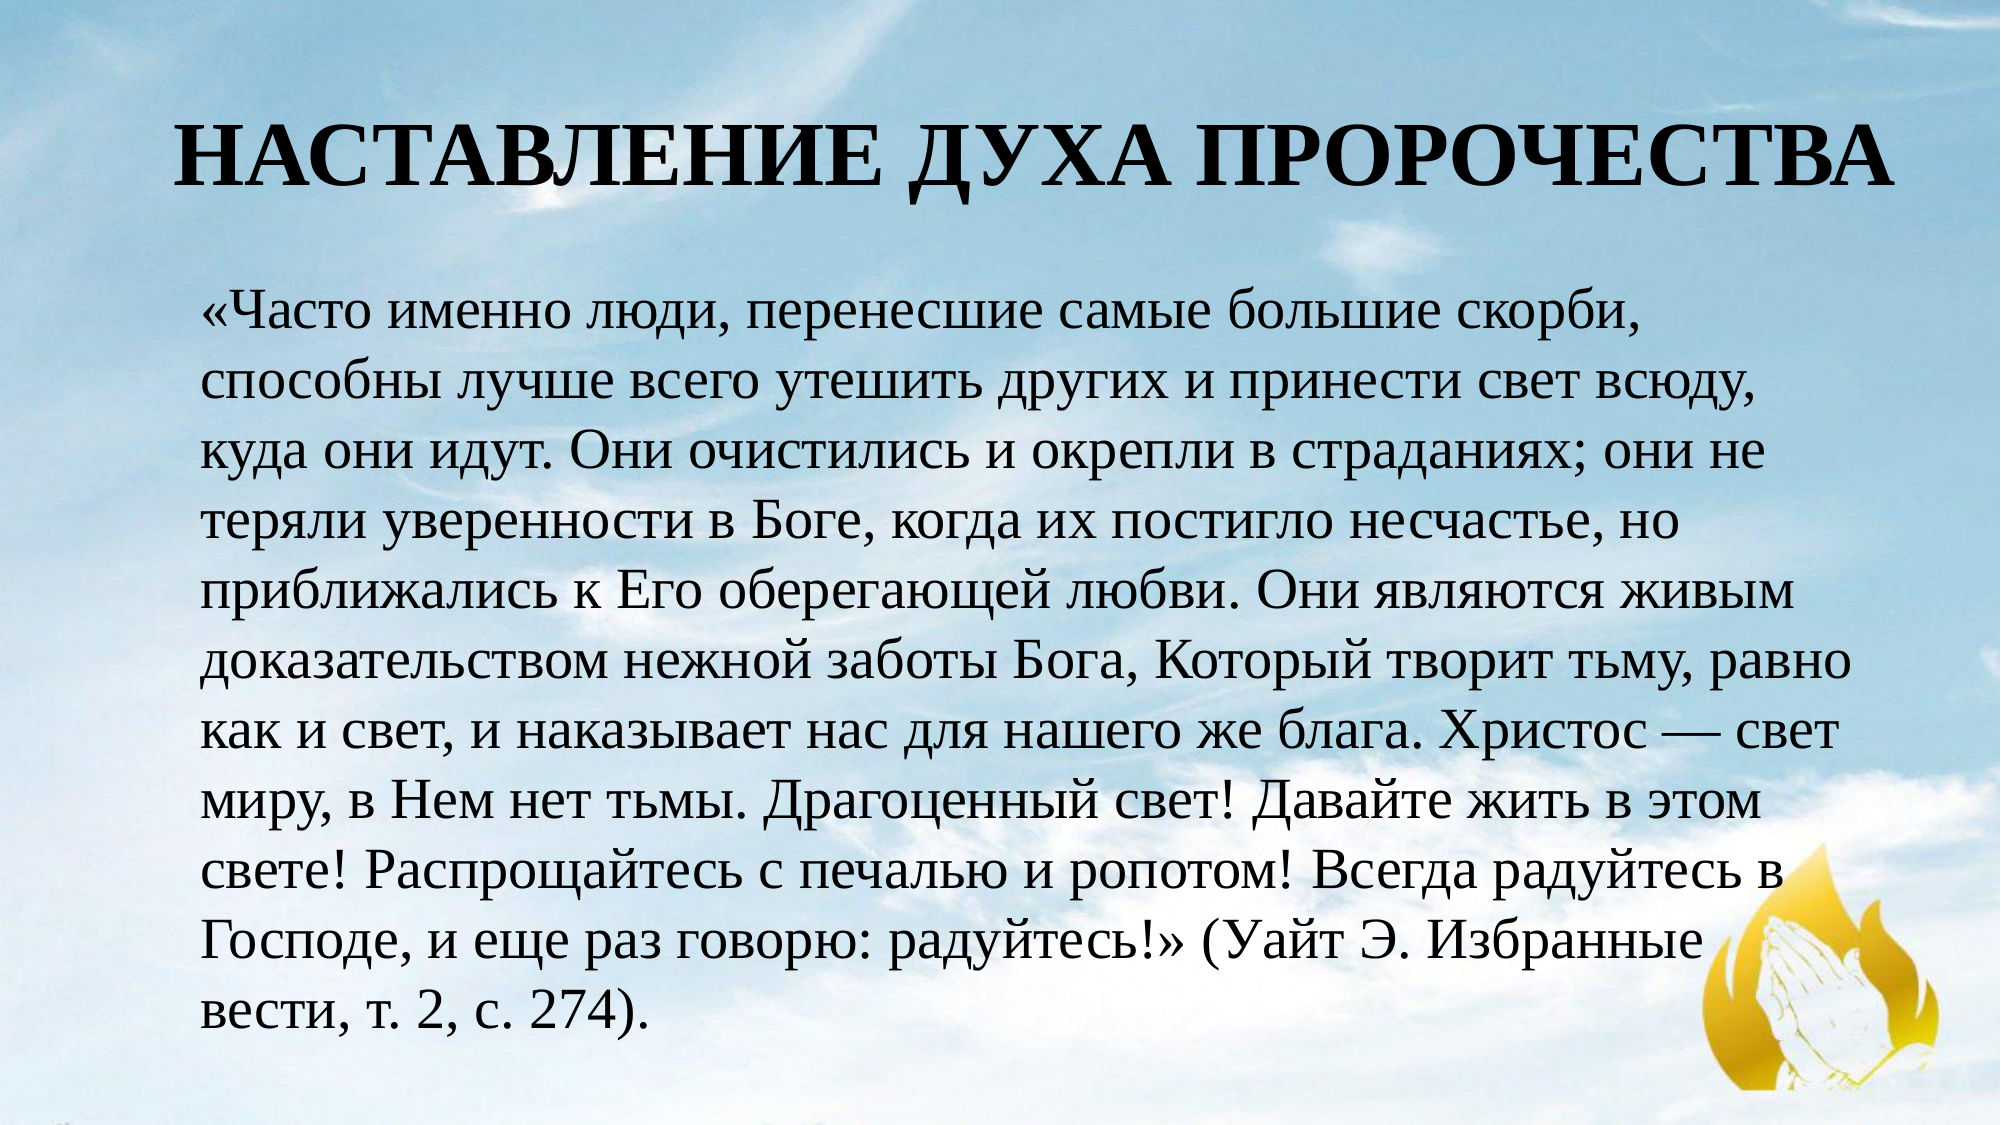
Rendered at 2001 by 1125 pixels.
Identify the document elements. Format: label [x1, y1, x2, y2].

list [0, 0, 2000, 1125]
